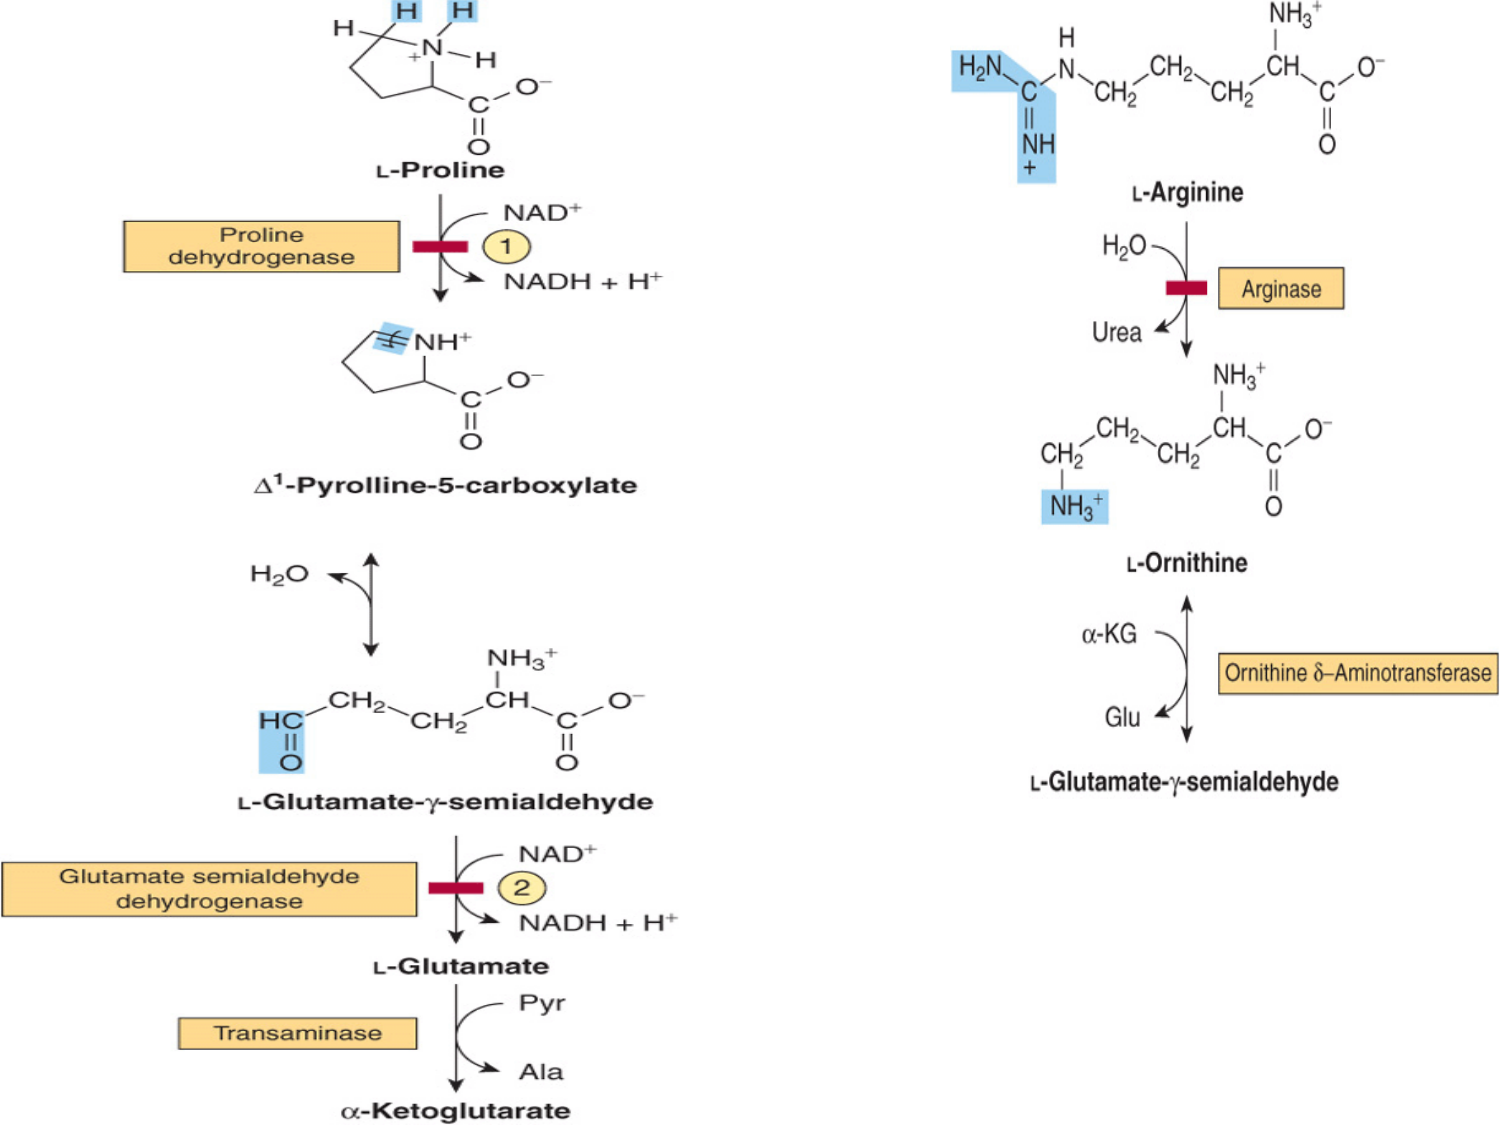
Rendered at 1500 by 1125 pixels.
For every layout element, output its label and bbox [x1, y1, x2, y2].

picture [0, 0, 680, 1125]
picture [950, 0, 1500, 799]
